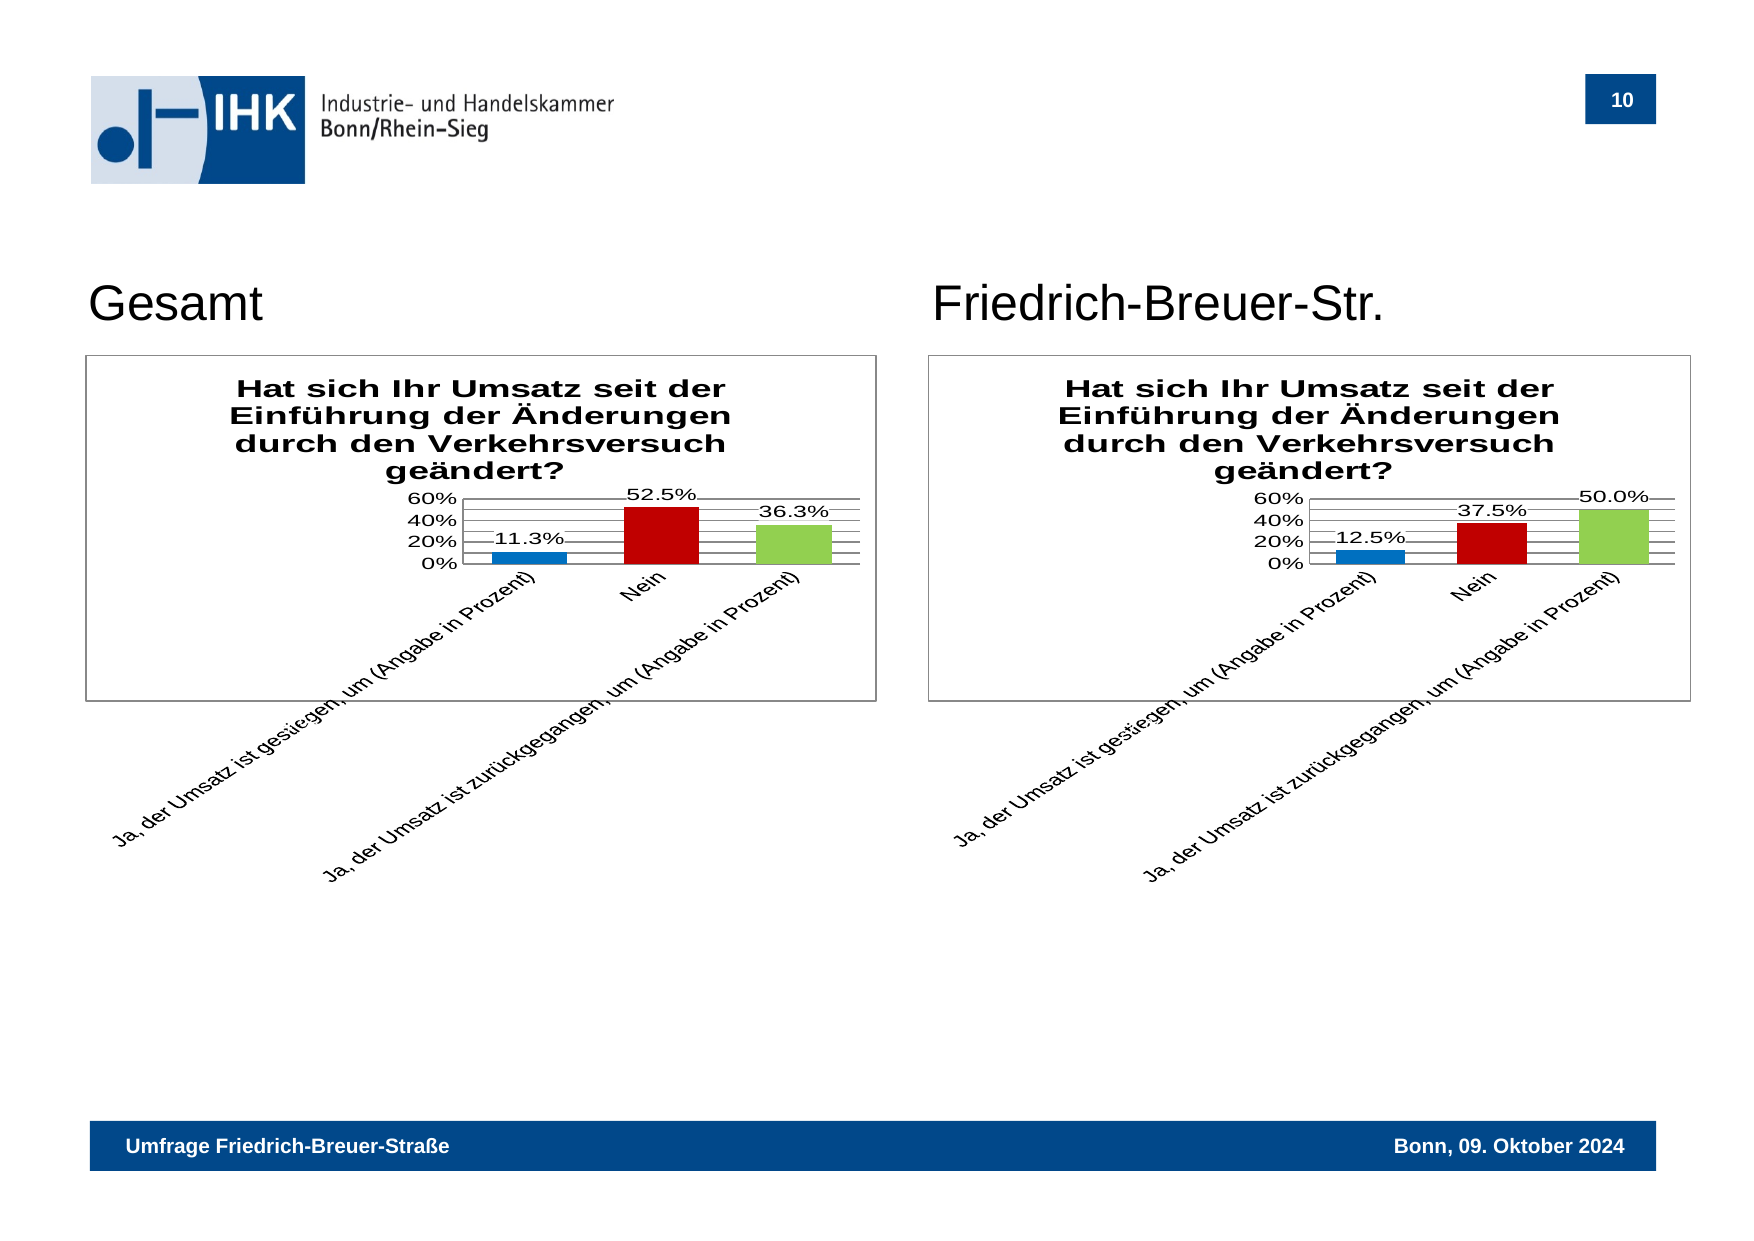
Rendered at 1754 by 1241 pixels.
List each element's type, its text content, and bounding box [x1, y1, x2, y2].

chart [85, 354, 877, 886]
text_box Friedrich-Breuer-Str. [918, 262, 1450, 338]
picture [91, 76, 614, 184]
text_box Gesamt [73, 262, 605, 338]
chart [927, 354, 1692, 886]
